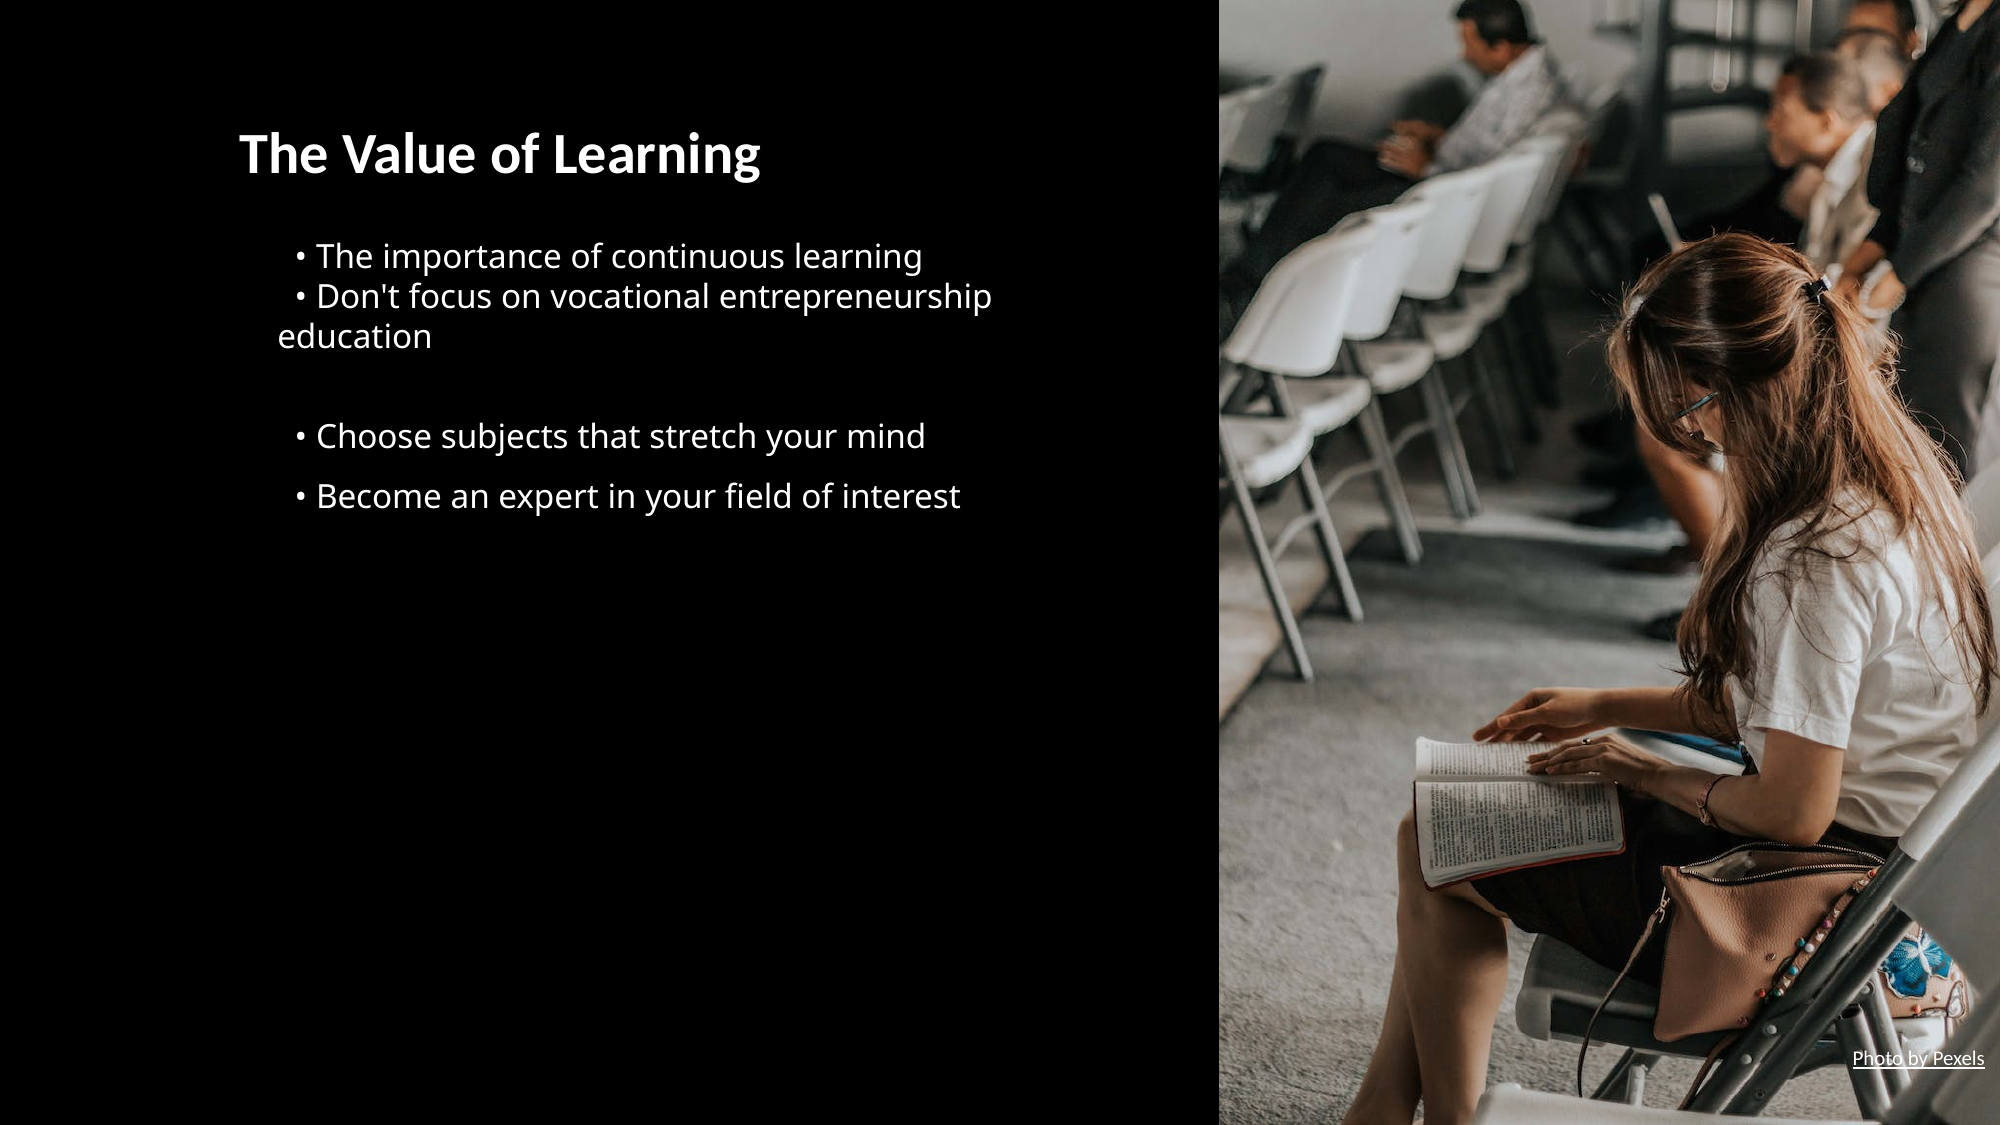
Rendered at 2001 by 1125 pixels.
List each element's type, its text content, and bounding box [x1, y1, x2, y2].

text_box • Don't focus on vocational entrepreneurship education [262, 277, 1013, 353]
text_box • Become an expert in your field of interest [262, 457, 1013, 533]
text_box The Value of Learning [225, 112, 1219, 188]
text_box • The importance of continuous learning [262, 217, 1013, 277]
picture [1219, 0, 2000, 1125]
text_box • Choose subjects that stretch your mind [262, 397, 1013, 457]
